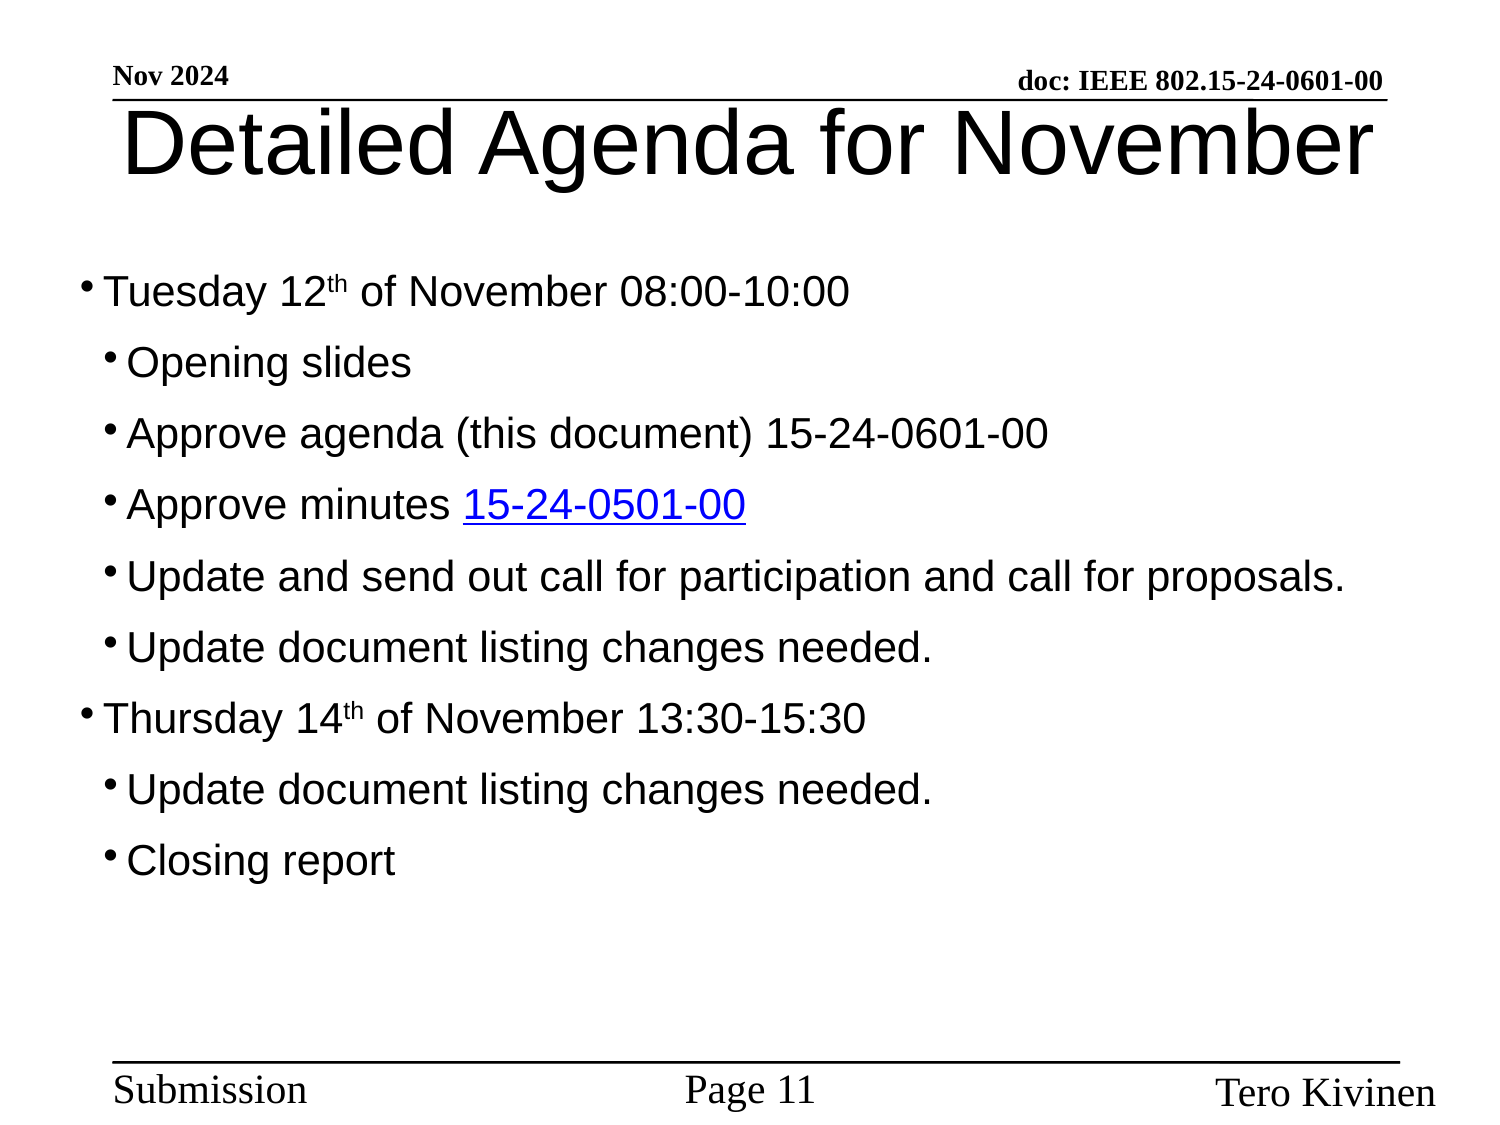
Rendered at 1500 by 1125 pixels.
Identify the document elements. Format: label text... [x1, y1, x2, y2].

text_box Tuesday 12th of November 08:00-10:00 Opening slides Approve agenda (this document) 15-24-0601-00 Approve minutes 15-24-0501-00 Update and send out call for participation and call for proposals. Update document listing changes needed. Thursday 14th of November 13:30-15:30 Update document listing changes needed. Closing report [74, 263, 1348, 914]
text_box Detailed Agenda for November [75, 44, 1423, 231]
